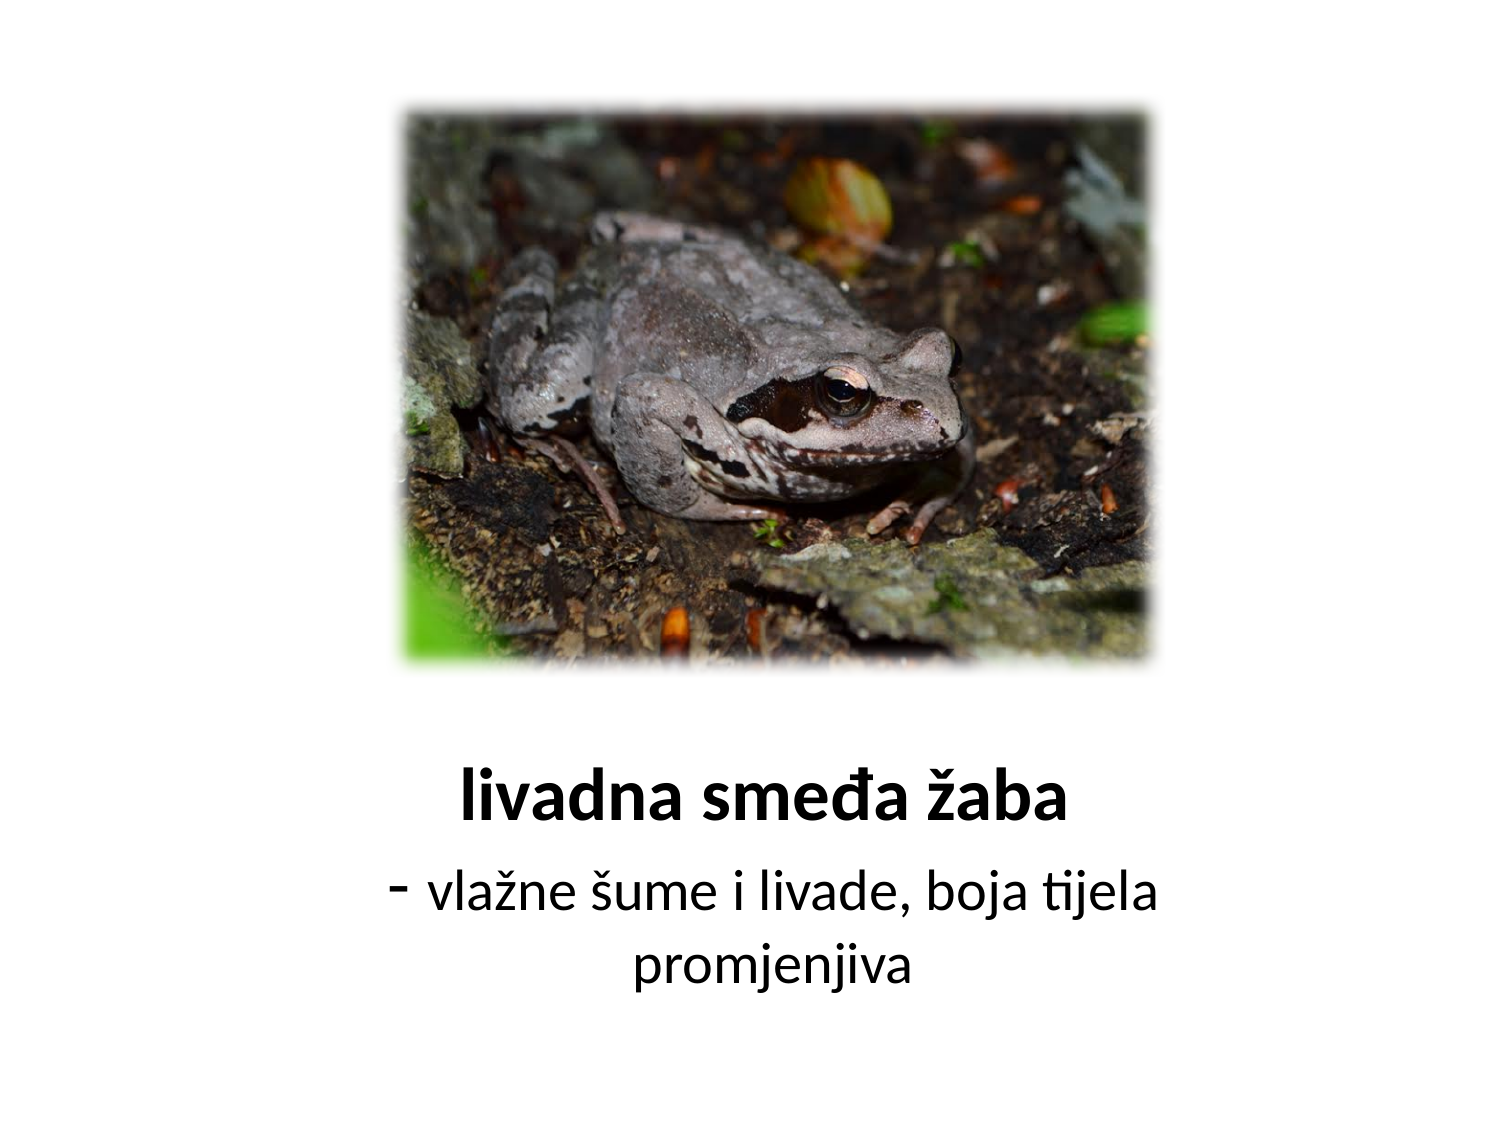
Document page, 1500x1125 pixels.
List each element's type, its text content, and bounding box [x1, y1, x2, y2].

picture [386, 93, 1166, 678]
text_box livadna smeđa žaba - vlažne šume i livade, boja tijela promjenjiva [246, 738, 1301, 1048]
